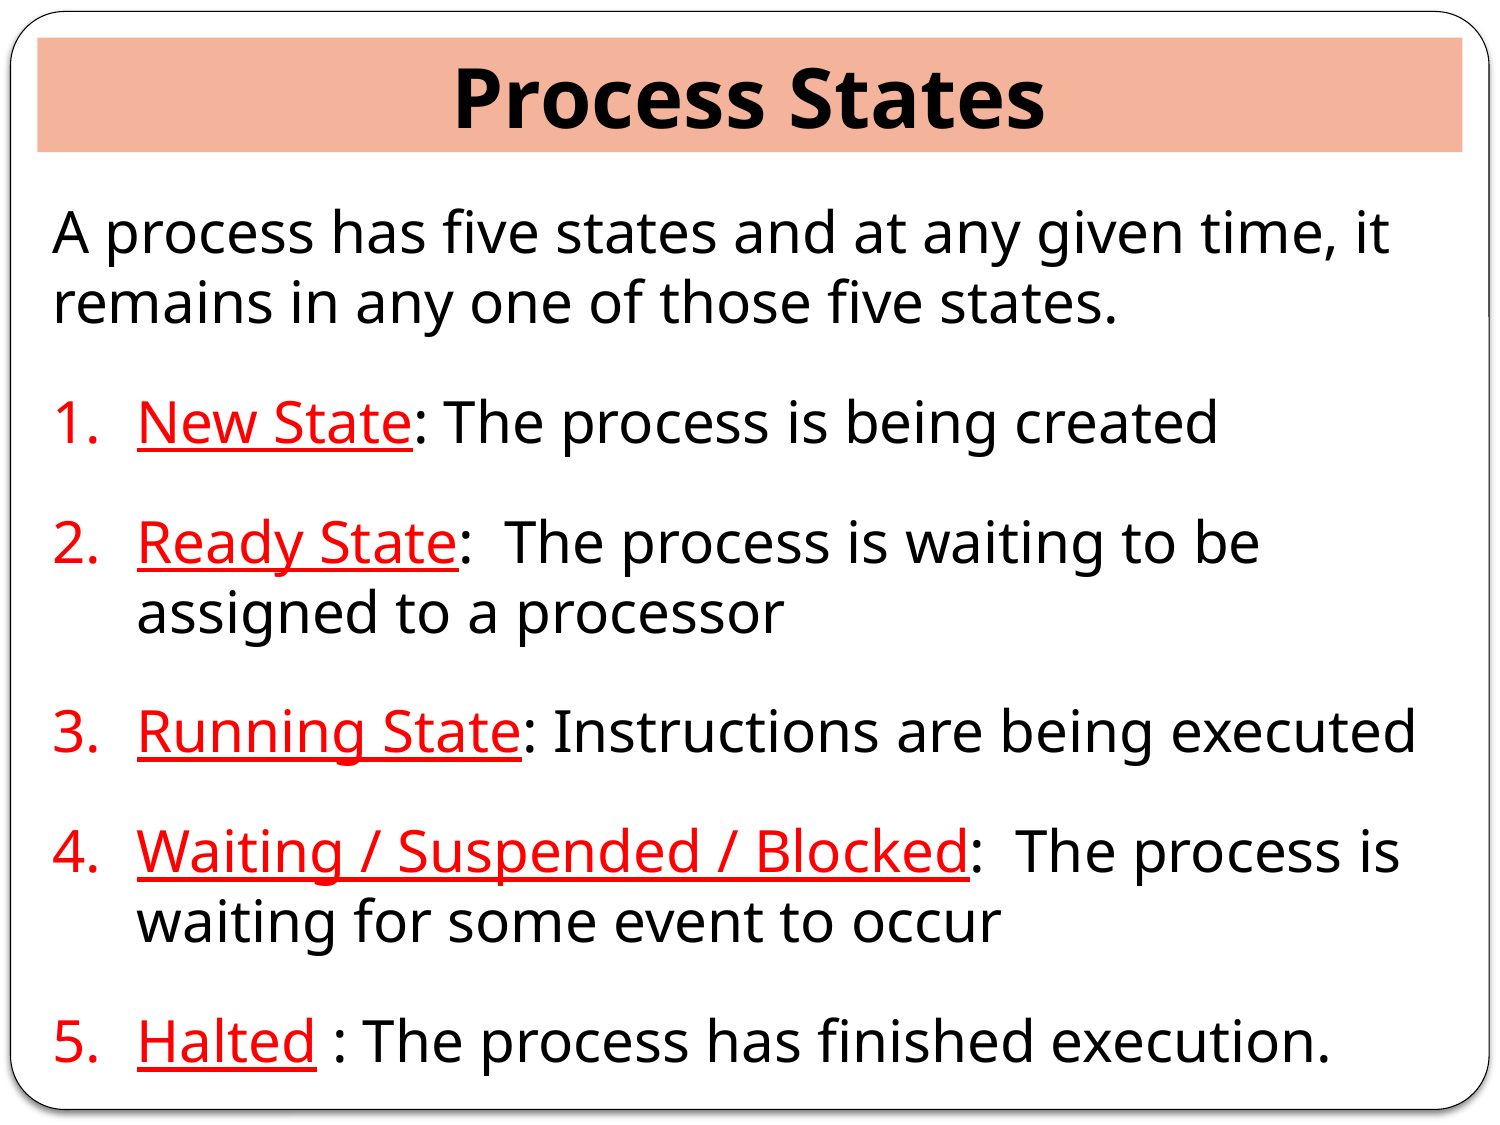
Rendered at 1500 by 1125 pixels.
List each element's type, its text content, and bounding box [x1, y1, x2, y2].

text_box A process has five states and at any given time, it remains in any one of those five states. New State: The process is being created Ready State: The process is waiting to be assigned to a processor Running State: Instructions are being executed Waiting / Suspended / Blocked: The process is waiting for some event to occur Halted : The process has finished execution. [37, 187, 1463, 1082]
text_box Process States [37, 37, 1463, 153]
